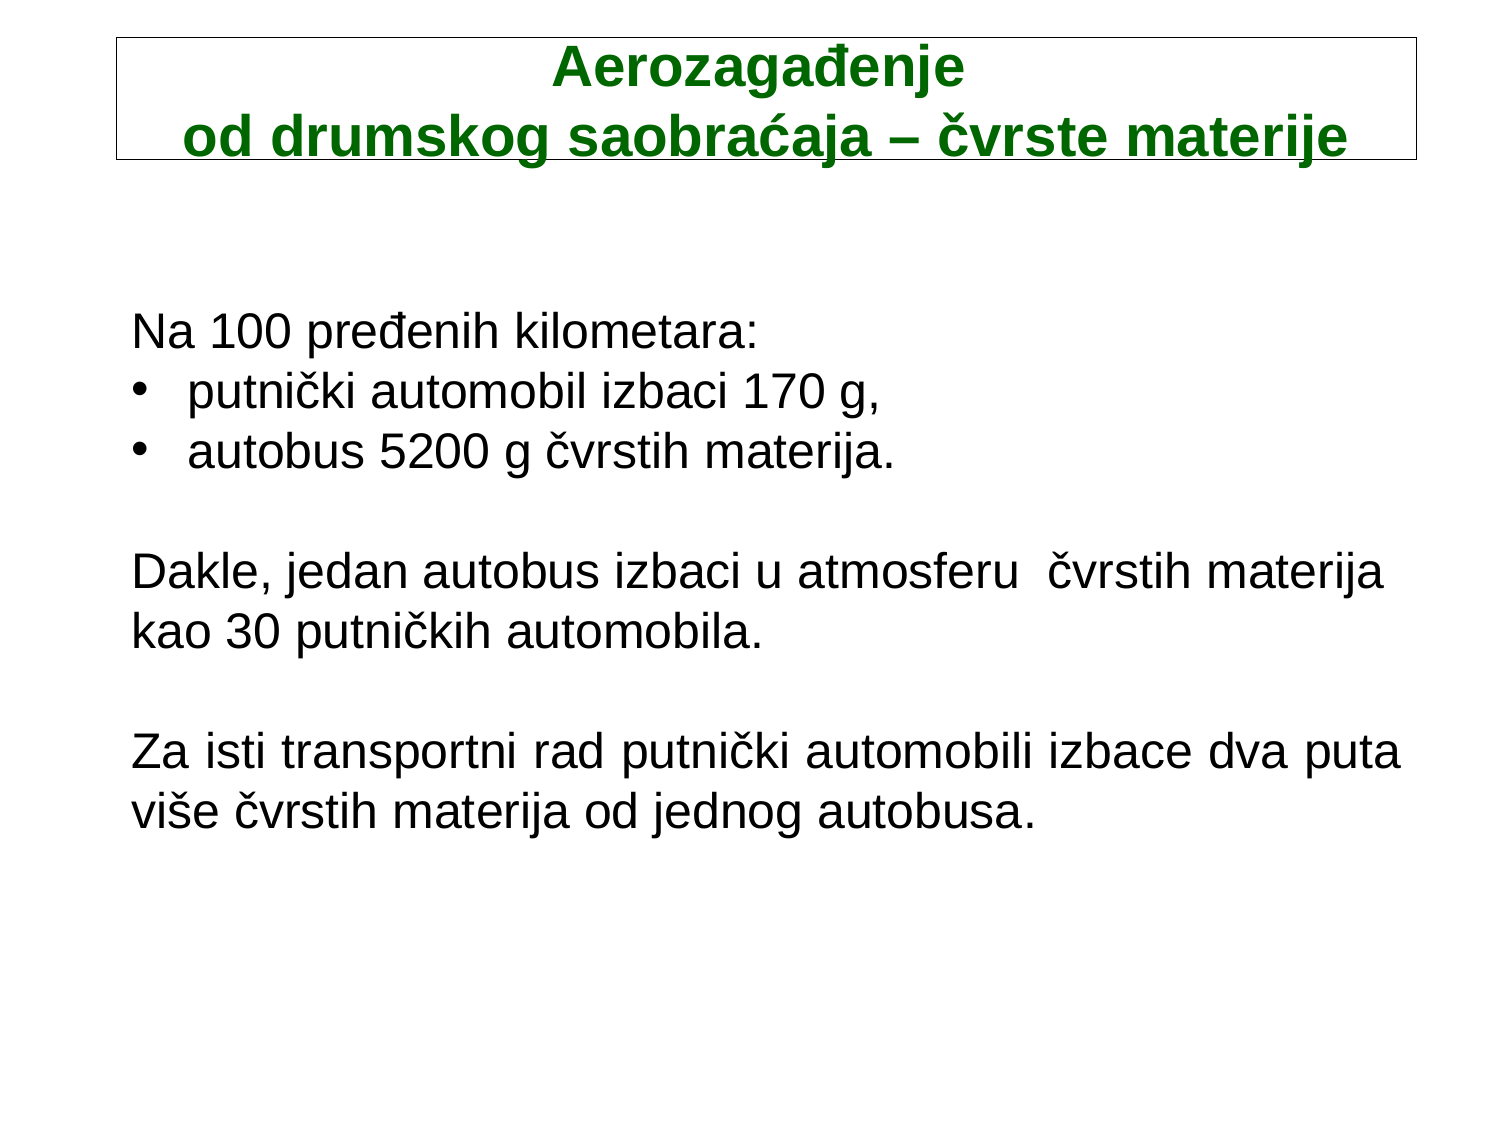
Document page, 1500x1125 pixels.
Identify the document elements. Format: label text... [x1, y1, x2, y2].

text_box Na 100 pređenih kilometara: putnički automobil izbaci 170 g, autobus 5200 g čvrstih materija. Dakle, jedan autobus izbaci u atmosferu čvrstih materija kao 30 putničkih automobila. Za isti transportni rad putnički automobili izbace dva puta više čvrstih materija od jednog autobusa. [116, 290, 1417, 846]
text_box Aerozagađenje od drumskog saobraćaja – čvrste materije [116, 37, 1417, 160]
